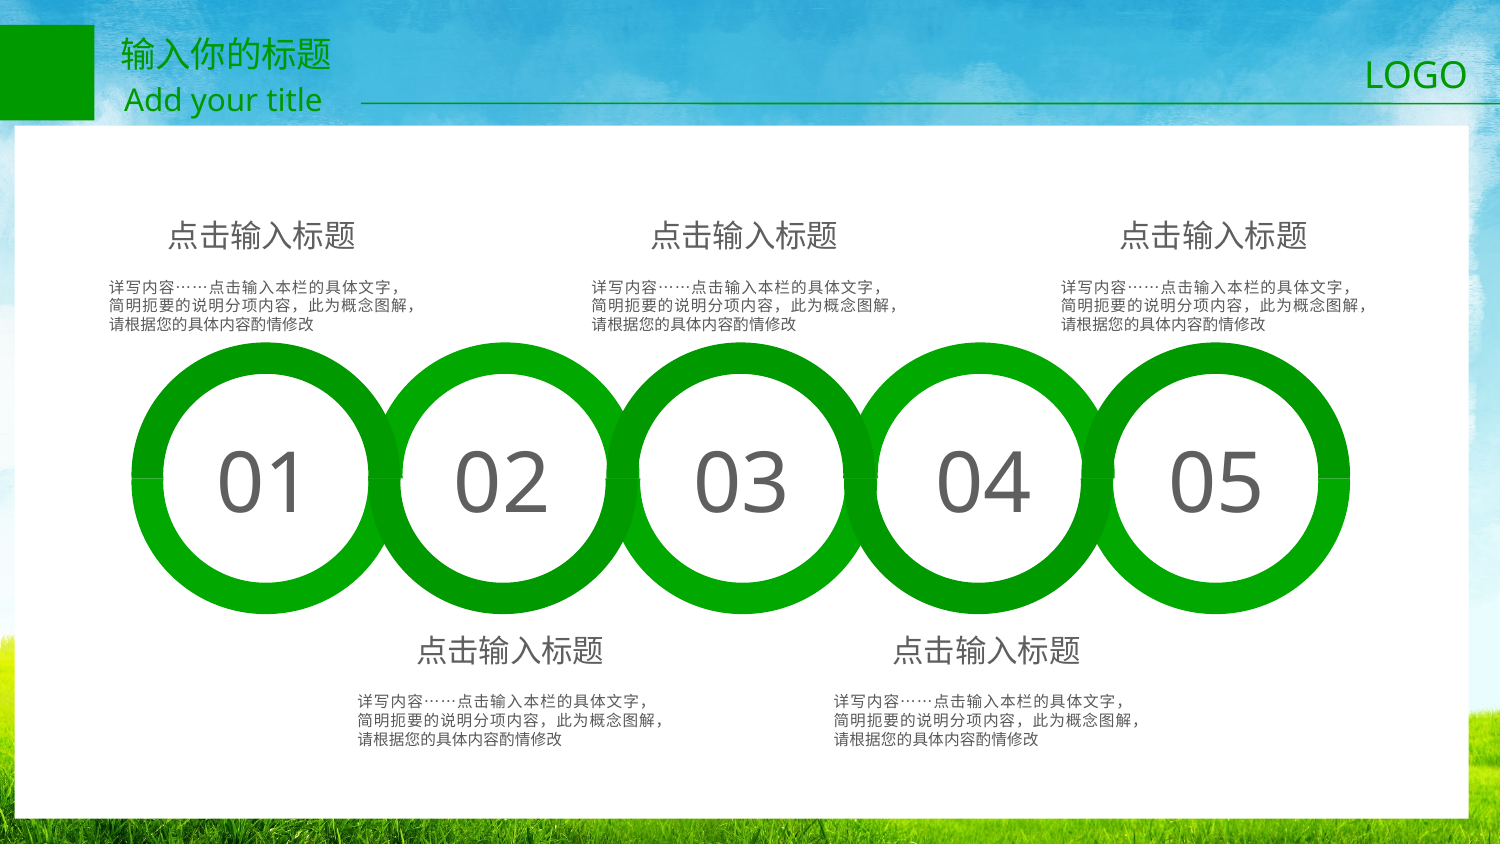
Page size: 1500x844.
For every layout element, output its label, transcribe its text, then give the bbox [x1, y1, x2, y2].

text_box 01 [204, 422, 325, 535]
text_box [91, 210, 432, 360]
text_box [340, 625, 680, 774]
text_box 02 [441, 422, 563, 535]
text_box 03 [681, 422, 803, 535]
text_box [1043, 210, 1384, 360]
text_box [1097, 479, 1351, 615]
text_box [131, 368, 401, 479]
text_box [131, 479, 384, 615]
text_box [386, 342, 623, 479]
text_box [861, 342, 1098, 479]
picture [0, 0, 1500, 844]
text_box [368, 478, 638, 615]
text_box [606, 368, 876, 479]
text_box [574, 210, 914, 360]
text_box [623, 478, 860, 615]
text_box [1081, 368, 1351, 479]
text_box 04 [922, 422, 1044, 535]
text_box 05 [1156, 422, 1278, 535]
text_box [816, 625, 1157, 774]
text_box [844, 478, 1113, 615]
